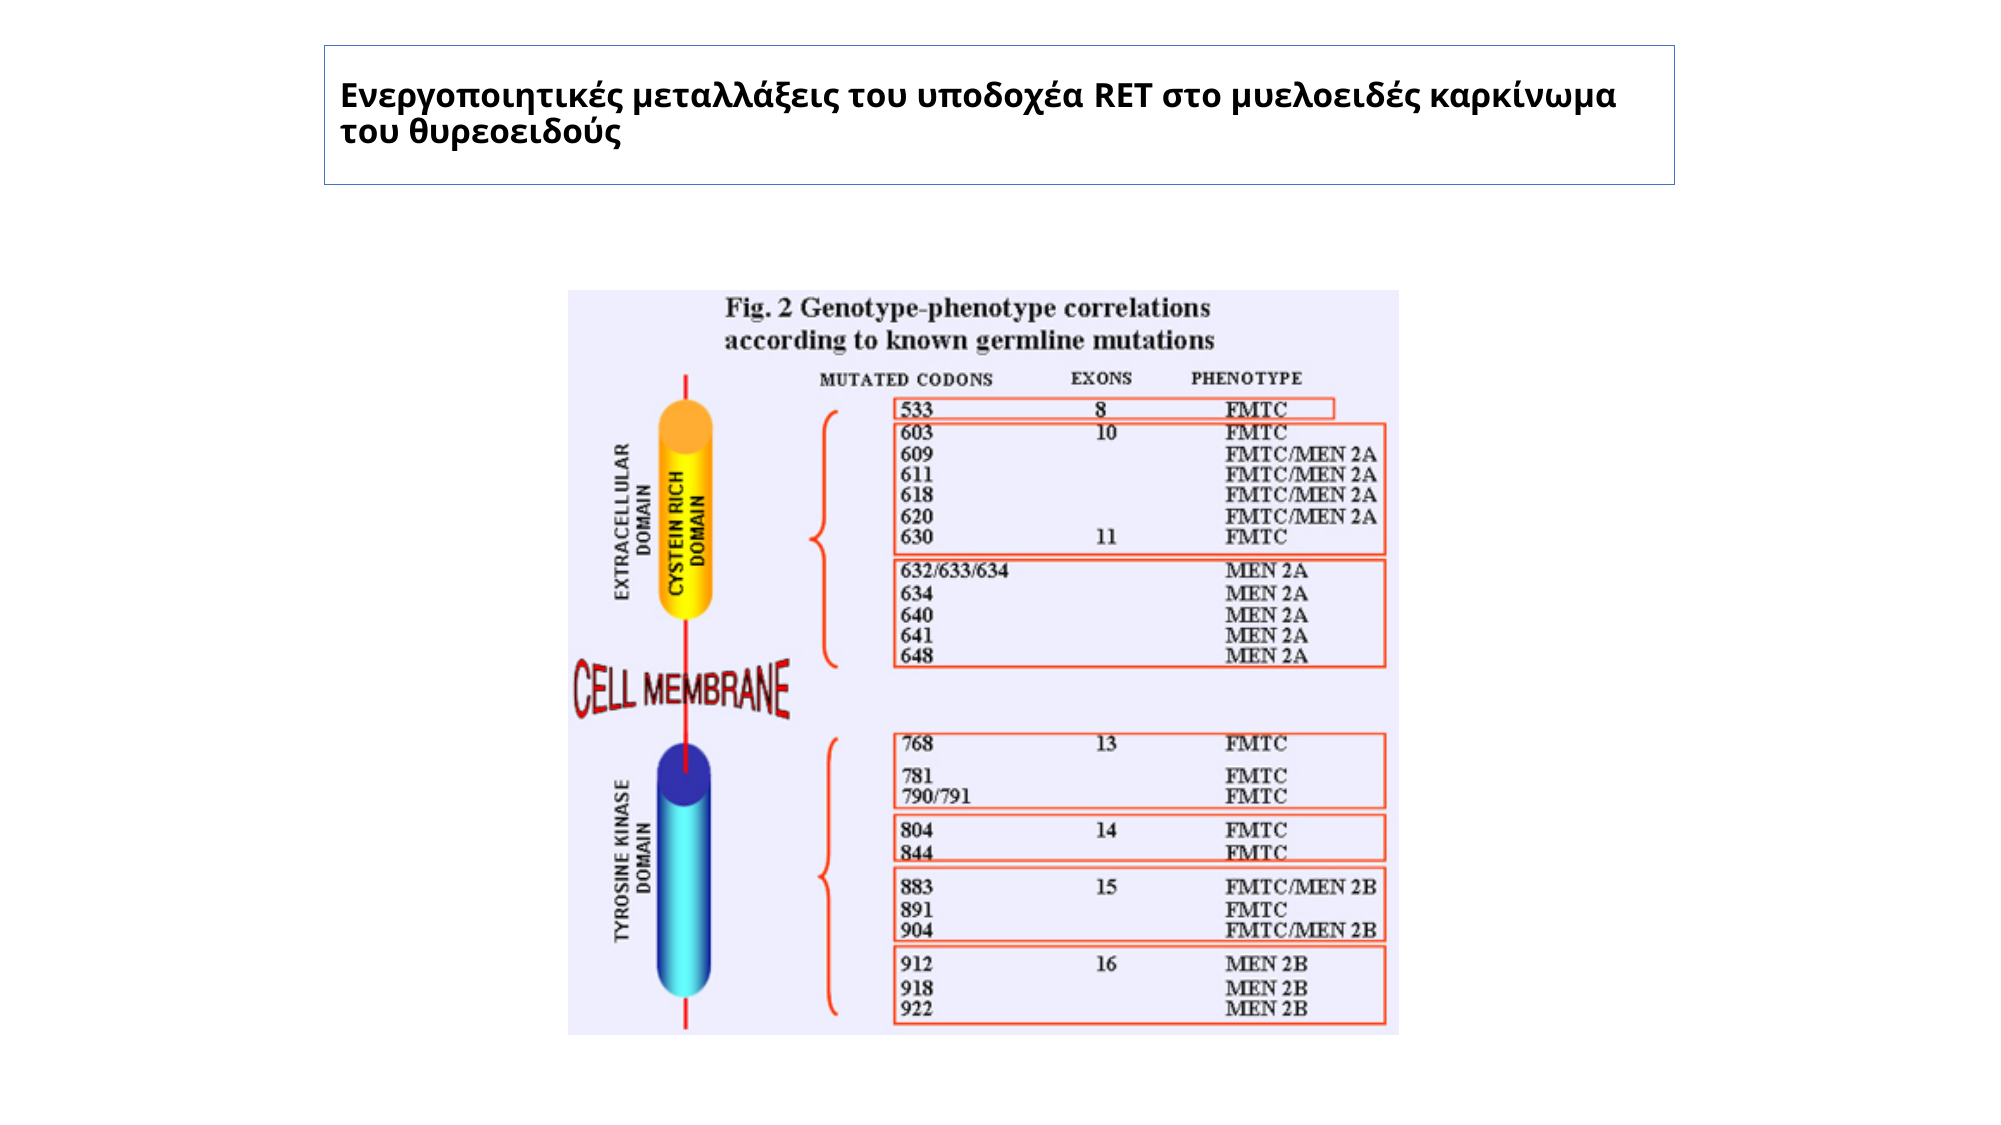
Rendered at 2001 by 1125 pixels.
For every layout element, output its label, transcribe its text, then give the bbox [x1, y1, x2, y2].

picture [568, 290, 1399, 1035]
title Ενεργοποιητικές μεταλλάξεις του υποδοχέα RET στο μυελοειδές καρκίνωμα του θυρεοειδούς [324, 45, 1675, 185]
